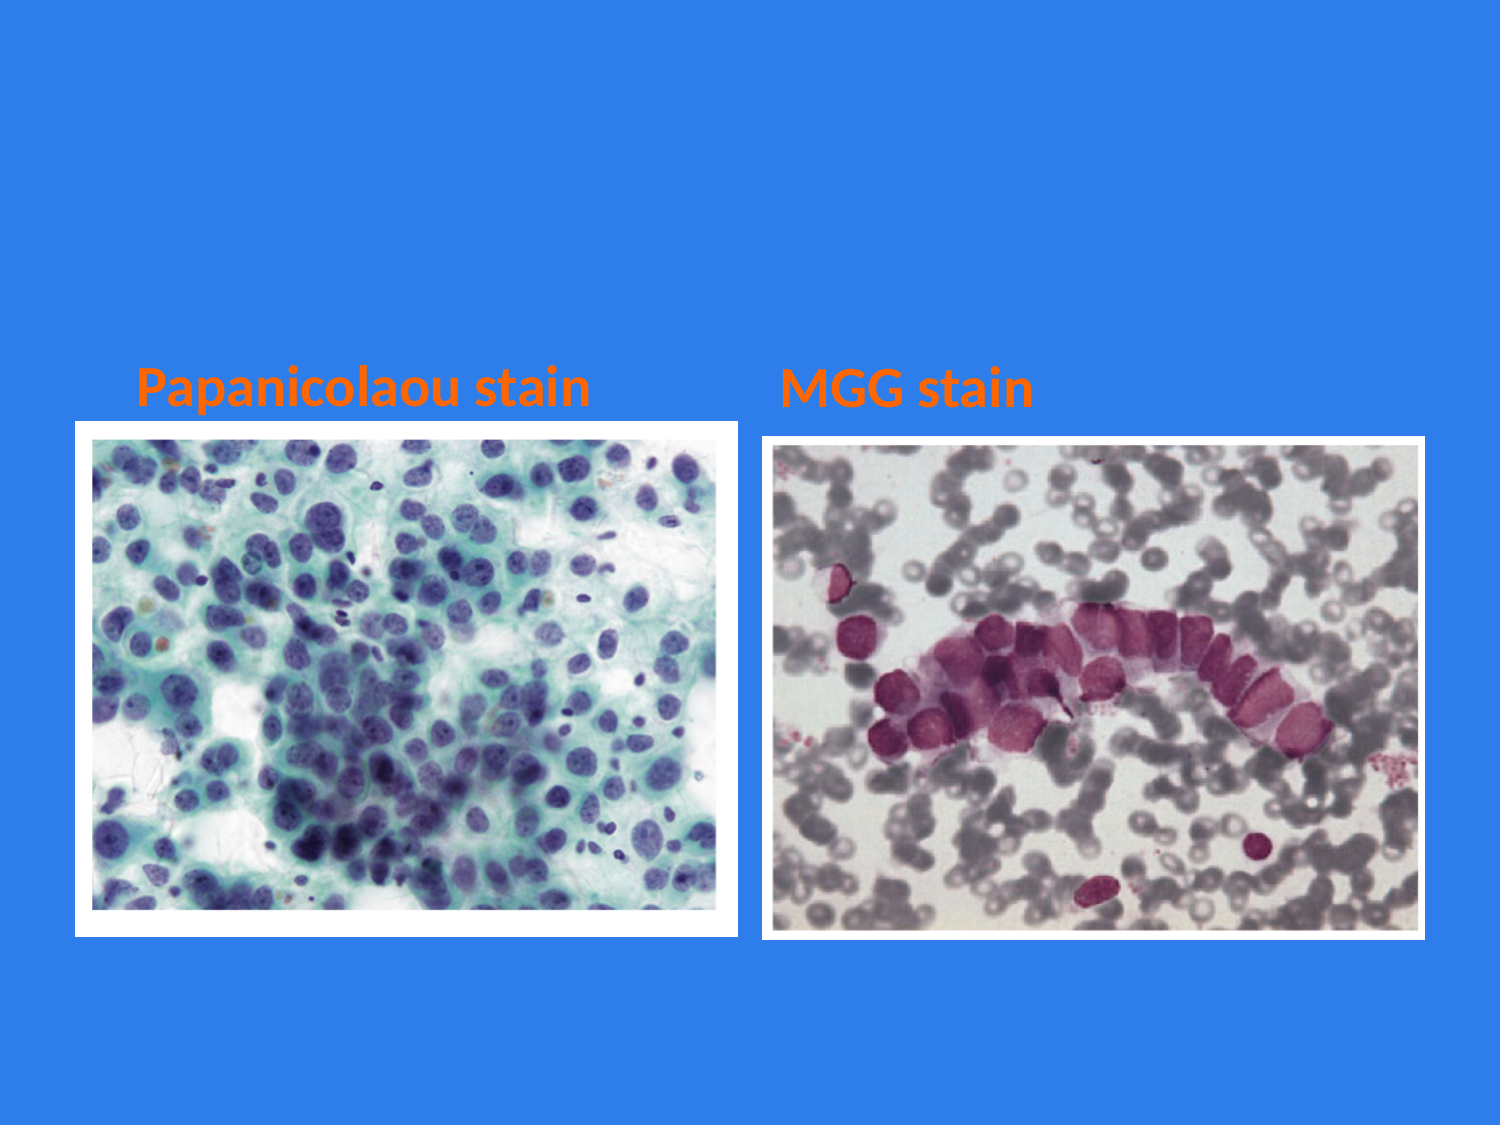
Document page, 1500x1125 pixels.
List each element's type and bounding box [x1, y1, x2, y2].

list [762, 316, 1426, 1060]
list [74, 307, 738, 1051]
